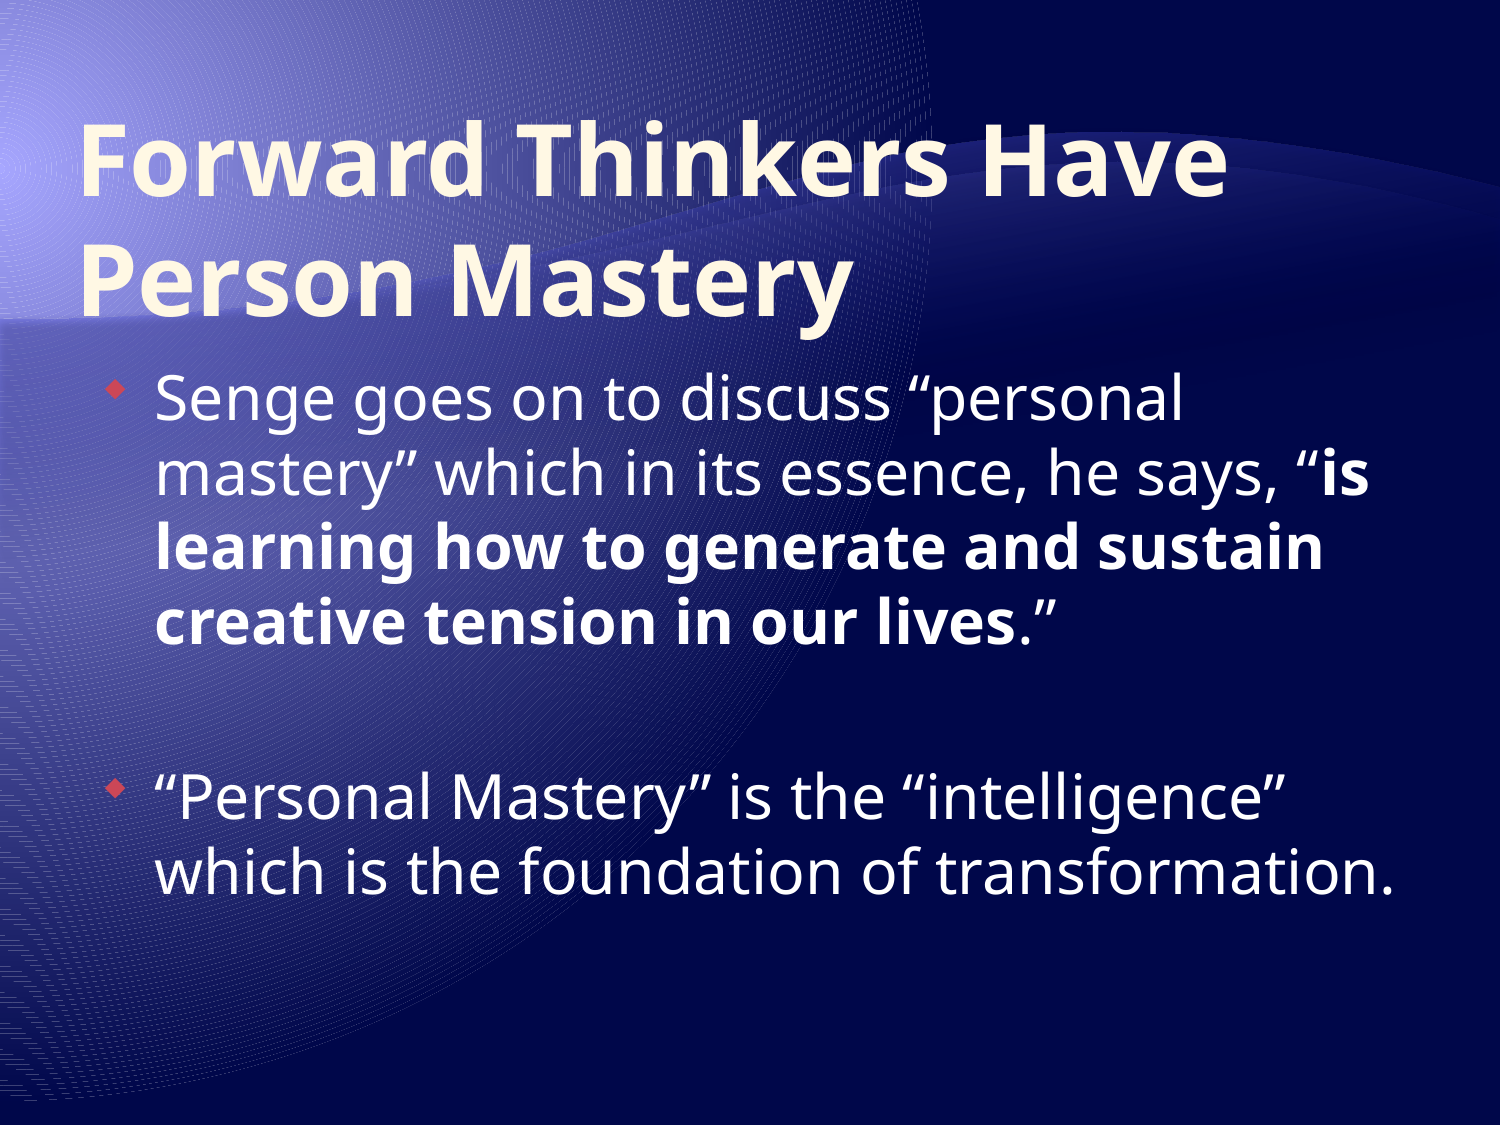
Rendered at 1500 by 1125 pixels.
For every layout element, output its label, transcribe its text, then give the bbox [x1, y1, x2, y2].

title Forward Thinkers Have Person Mastery [75, 87, 1425, 338]
list Senge goes on to discuss “personal mastery” which in its essence, he says, “is learning how to generate and sustain creative tension in our lives.” “Personal Mastery” is the “intelligence” which is the foundation of transformation. [87, 349, 1438, 1026]
